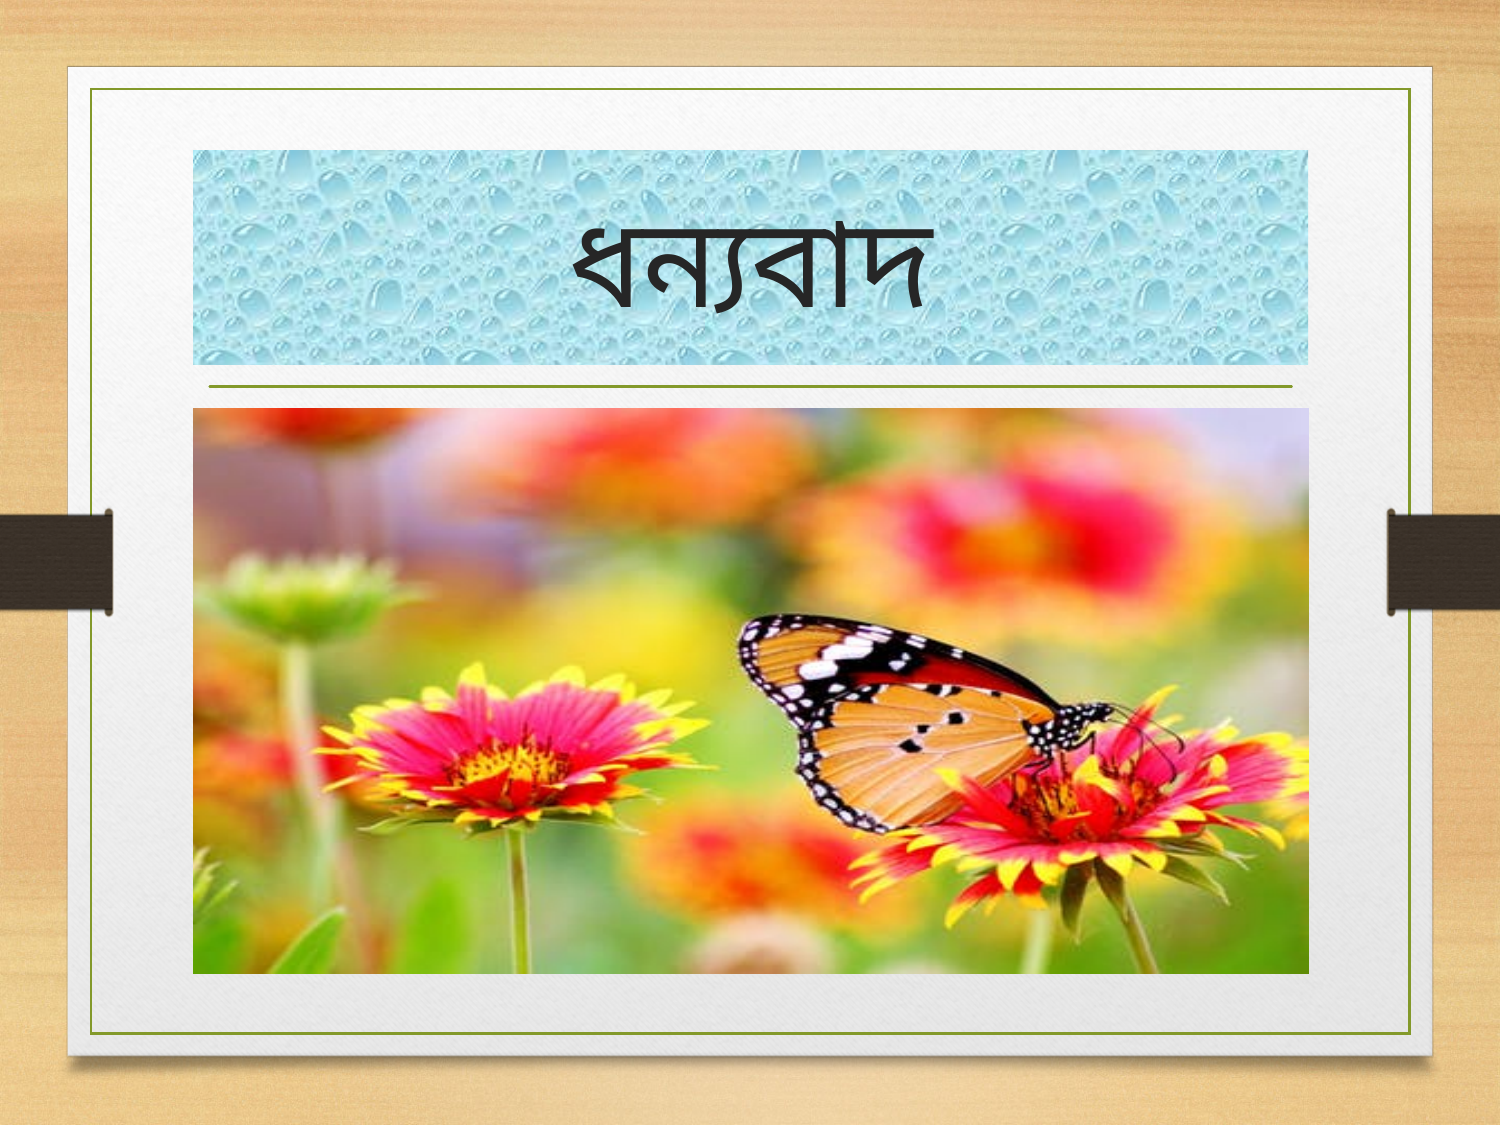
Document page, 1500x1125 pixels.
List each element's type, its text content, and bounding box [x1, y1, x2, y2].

title ধন্যবাদ [193, 150, 1309, 365]
picture [0, 0, 1500, 1125]
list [192, 408, 1309, 974]
